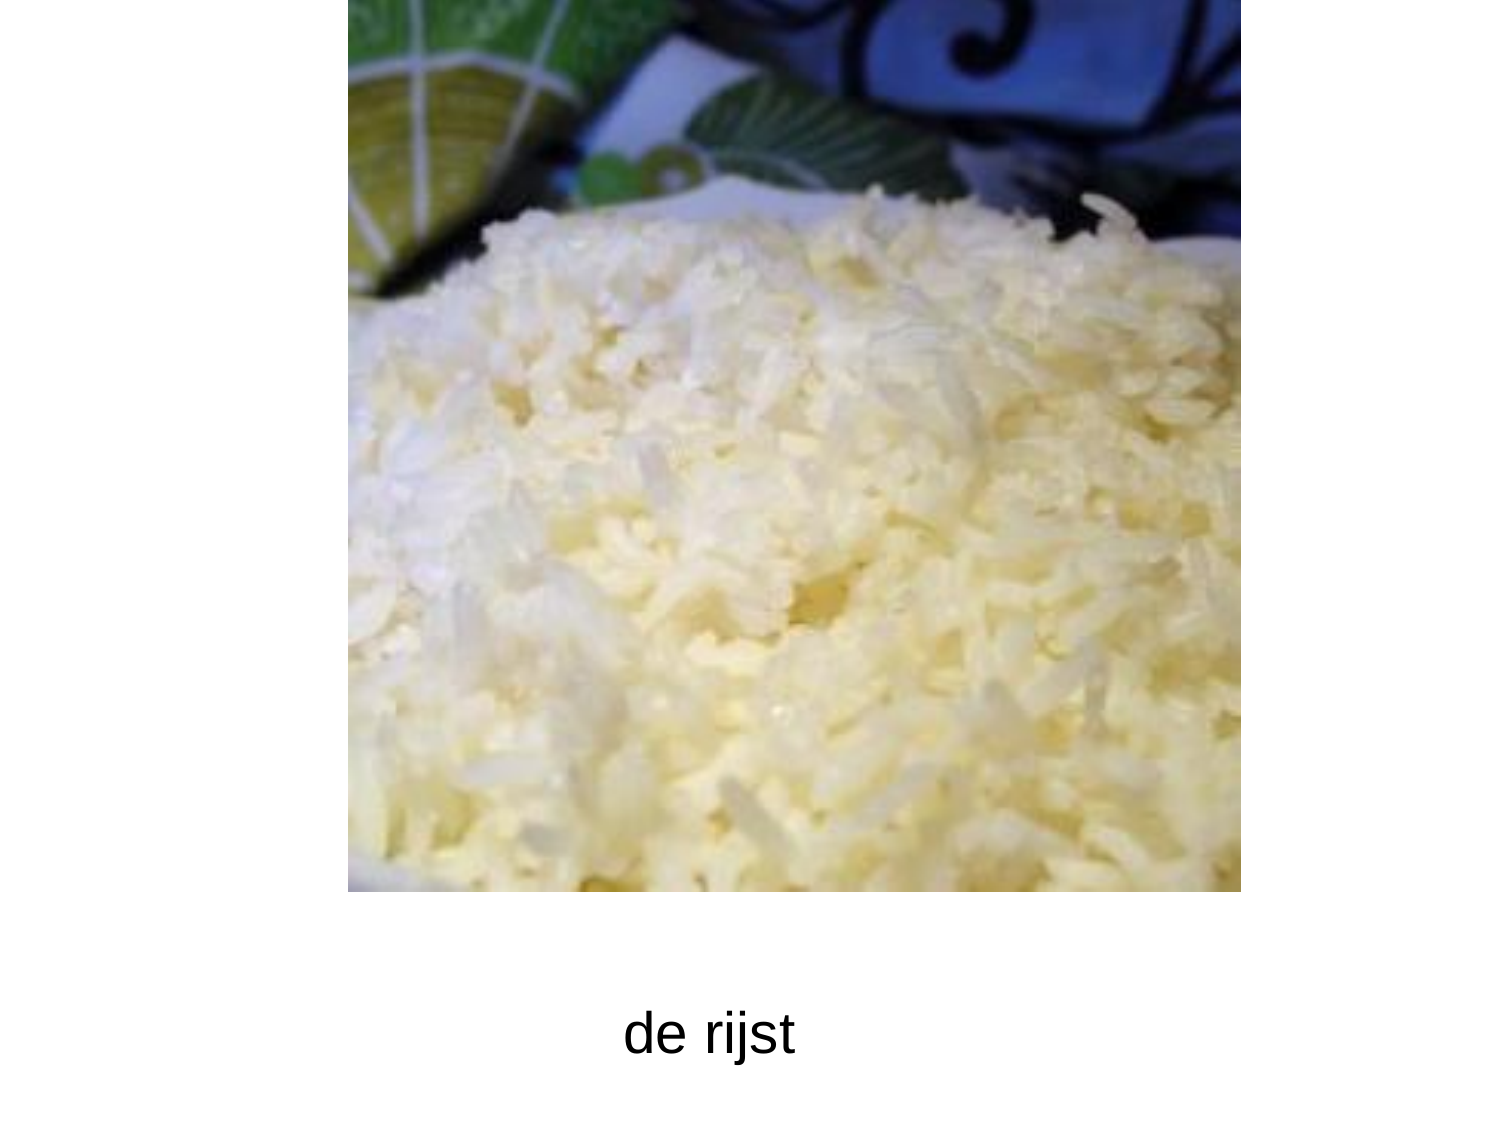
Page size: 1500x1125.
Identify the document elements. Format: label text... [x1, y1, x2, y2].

text_box de rijst [608, 987, 1022, 1074]
picture [348, 0, 1241, 893]
